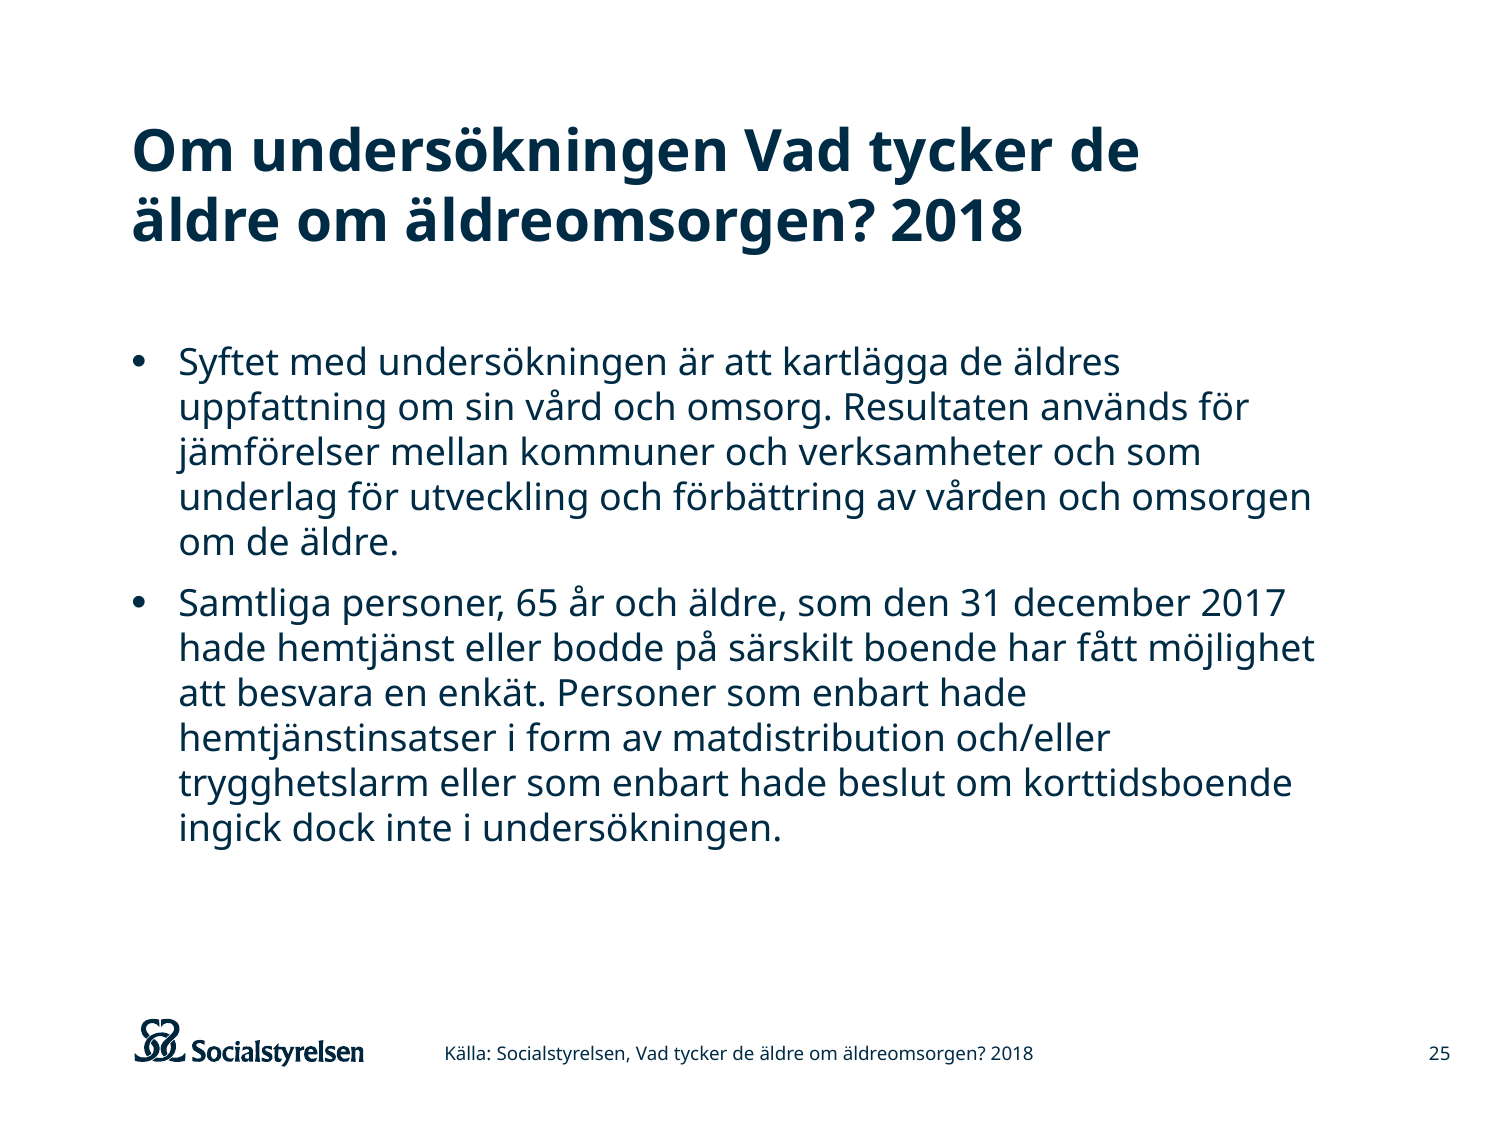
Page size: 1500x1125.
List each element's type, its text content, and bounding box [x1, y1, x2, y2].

slide_number 25 [1379, 1032, 1451, 1077]
list Syftet med undersökningen är att kartlägga de äldres uppfattning om sin vård och omsorg. Resultaten används för jämförelser mellan kommuner och verksamheter och som underlag för utveckling och förbättring av vården och omsorgen om de äldre. Samtliga personer, 65 år och äldre, som den 31 december 2017 hade hemtjänst eller bodde på särskilt boende har fått möjlighet att besvara en enkät. Personer som enbart hade hemtjänstinsatser i form av matdistribution och/eller trygghetslarm eller som enbart hade beslut om korttidsboende ingick dock inte i undersökningen. [131, 337, 1336, 947]
footer Källa: Socialstyrelsen, Vad tycker de äldre om äldreomsorgen? 2018 [444, 1032, 1110, 1077]
title Om undersökningen Vad tycker de äldre om äldreomsorgen? 2018 [131, 112, 1273, 326]
